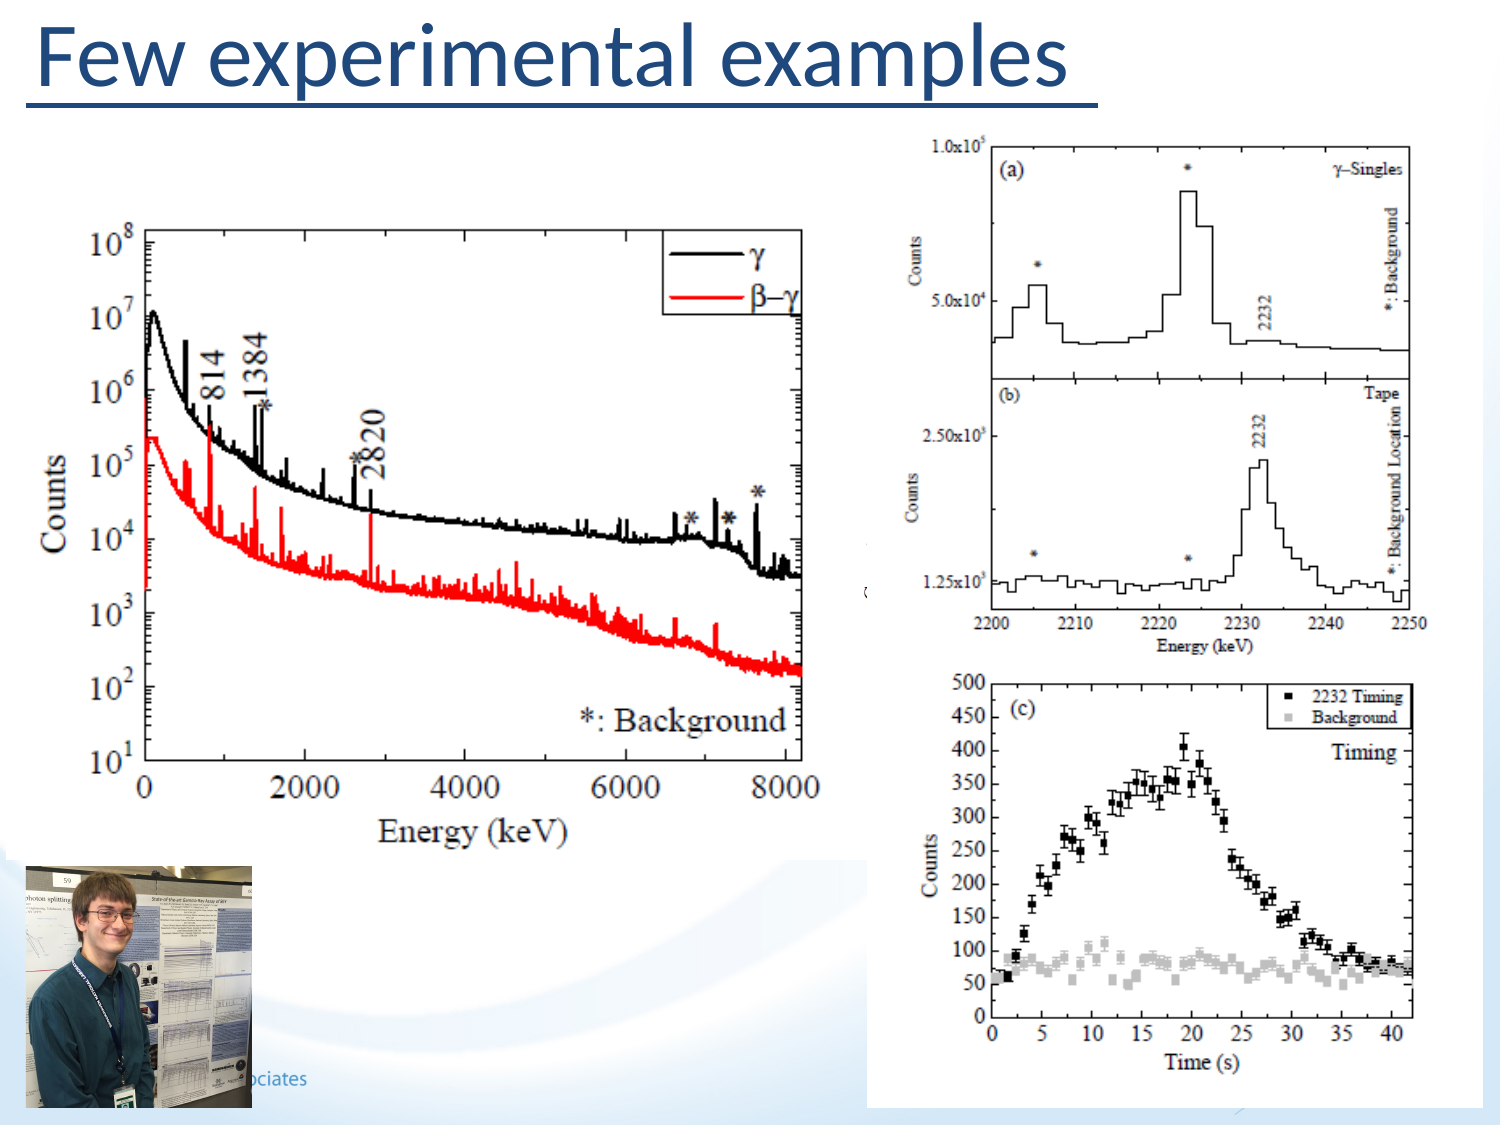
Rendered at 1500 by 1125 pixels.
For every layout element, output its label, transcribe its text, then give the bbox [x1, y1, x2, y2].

picture [0, 0, 1500, 1125]
text_box Few experimental examples [0, 0, 1403, 113]
